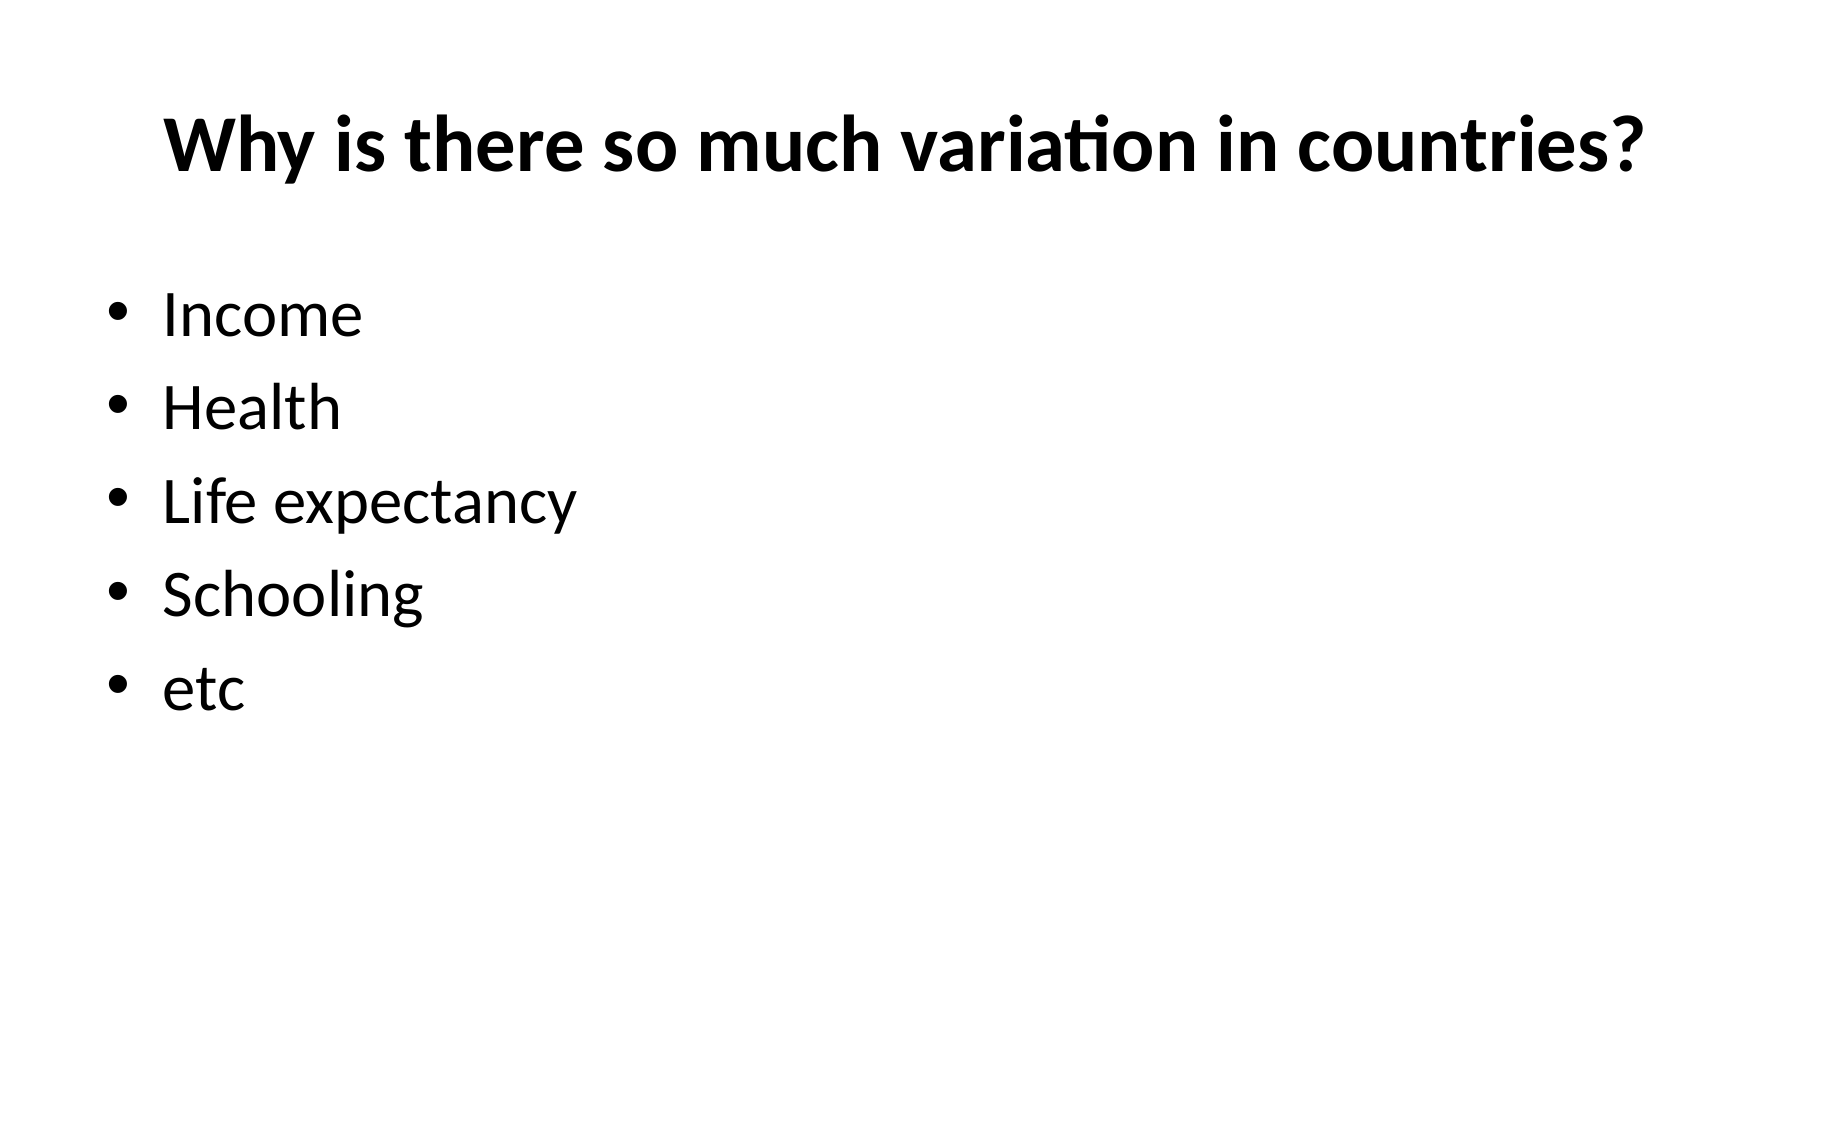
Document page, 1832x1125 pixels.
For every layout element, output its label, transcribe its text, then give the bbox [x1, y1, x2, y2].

title Why is there so much variation in countries? [91, 45, 1740, 233]
list Income Health Life expectancy Schooling etc [91, 262, 1740, 1005]
